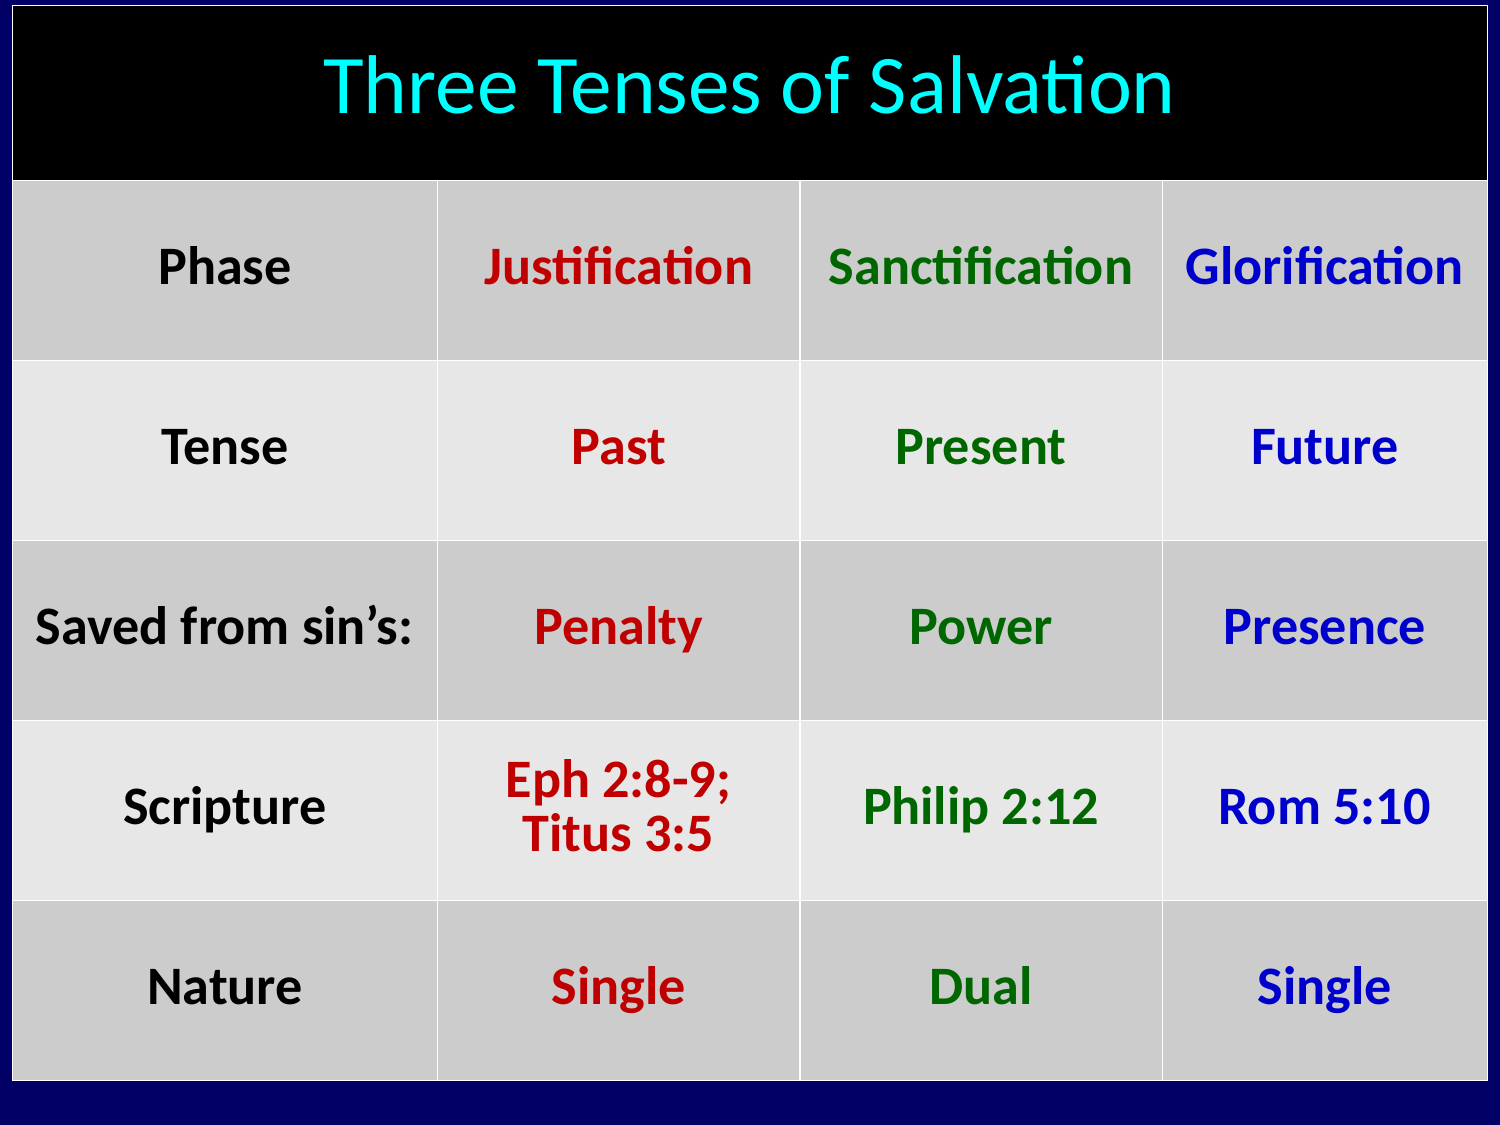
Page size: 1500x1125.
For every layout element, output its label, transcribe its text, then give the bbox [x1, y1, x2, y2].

table_cell Tense [13, 361, 437, 540]
table_cell Rom 5:10 [1163, 721, 1487, 900]
table_cell Penalty [438, 541, 799, 720]
table_cell Present [801, 361, 1162, 540]
table_cell Nature [13, 901, 437, 1080]
table_cell Single [438, 901, 799, 1080]
table_cell Future [1163, 361, 1487, 540]
table_cell Justification [438, 181, 799, 360]
table_cell Past [438, 361, 799, 540]
table_cell Glorification [1163, 181, 1487, 360]
table_cell Saved from sin’s: [13, 541, 437, 720]
table_cell Presence [1163, 541, 1487, 720]
table_cell Eph 2:8-9; Titus 3:5 [438, 721, 799, 900]
table_cell Philip 2:12 [801, 721, 1162, 900]
table_cell Power [801, 541, 1162, 720]
table_cell Dual [801, 901, 1162, 1080]
table_cell Phase [13, 181, 437, 360]
table_cell Scripture [13, 721, 437, 900]
table_cell Sanctification [801, 181, 1162, 360]
table_cell Single [1163, 901, 1487, 1080]
table_header Three Tenses of Salvation [13, 6, 1487, 180]
